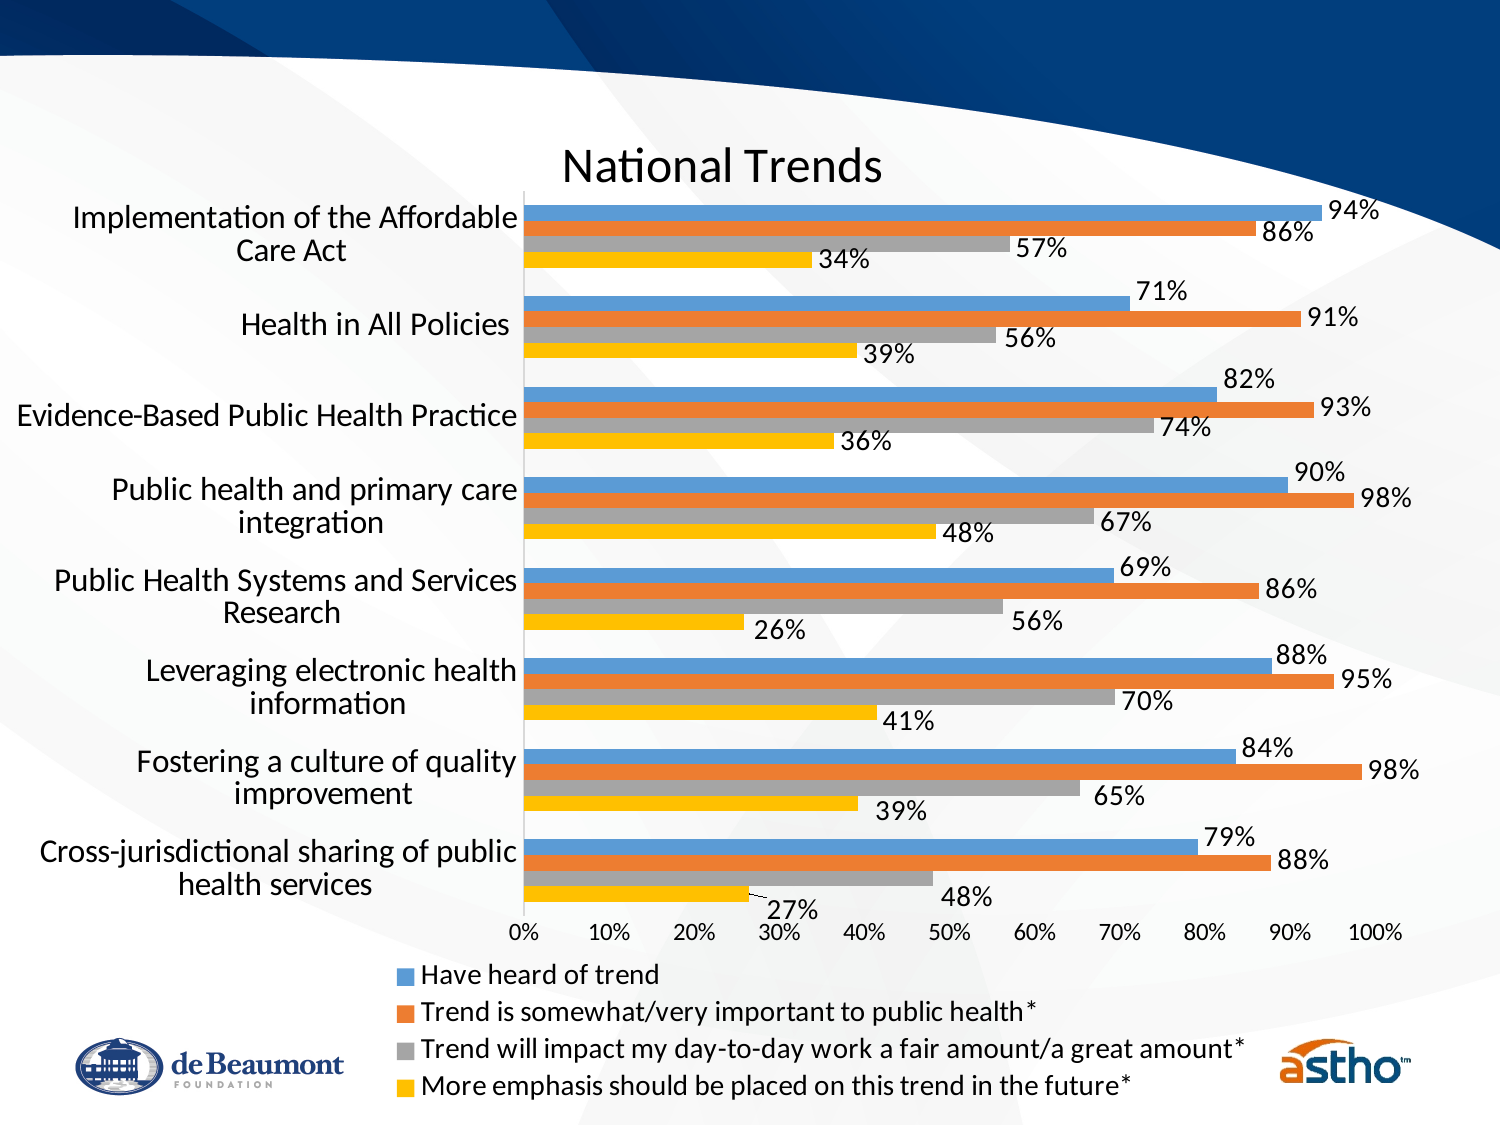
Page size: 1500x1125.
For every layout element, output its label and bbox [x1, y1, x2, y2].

picture [0, 0, 1500, 1125]
chart [16, 101, 1424, 1113]
